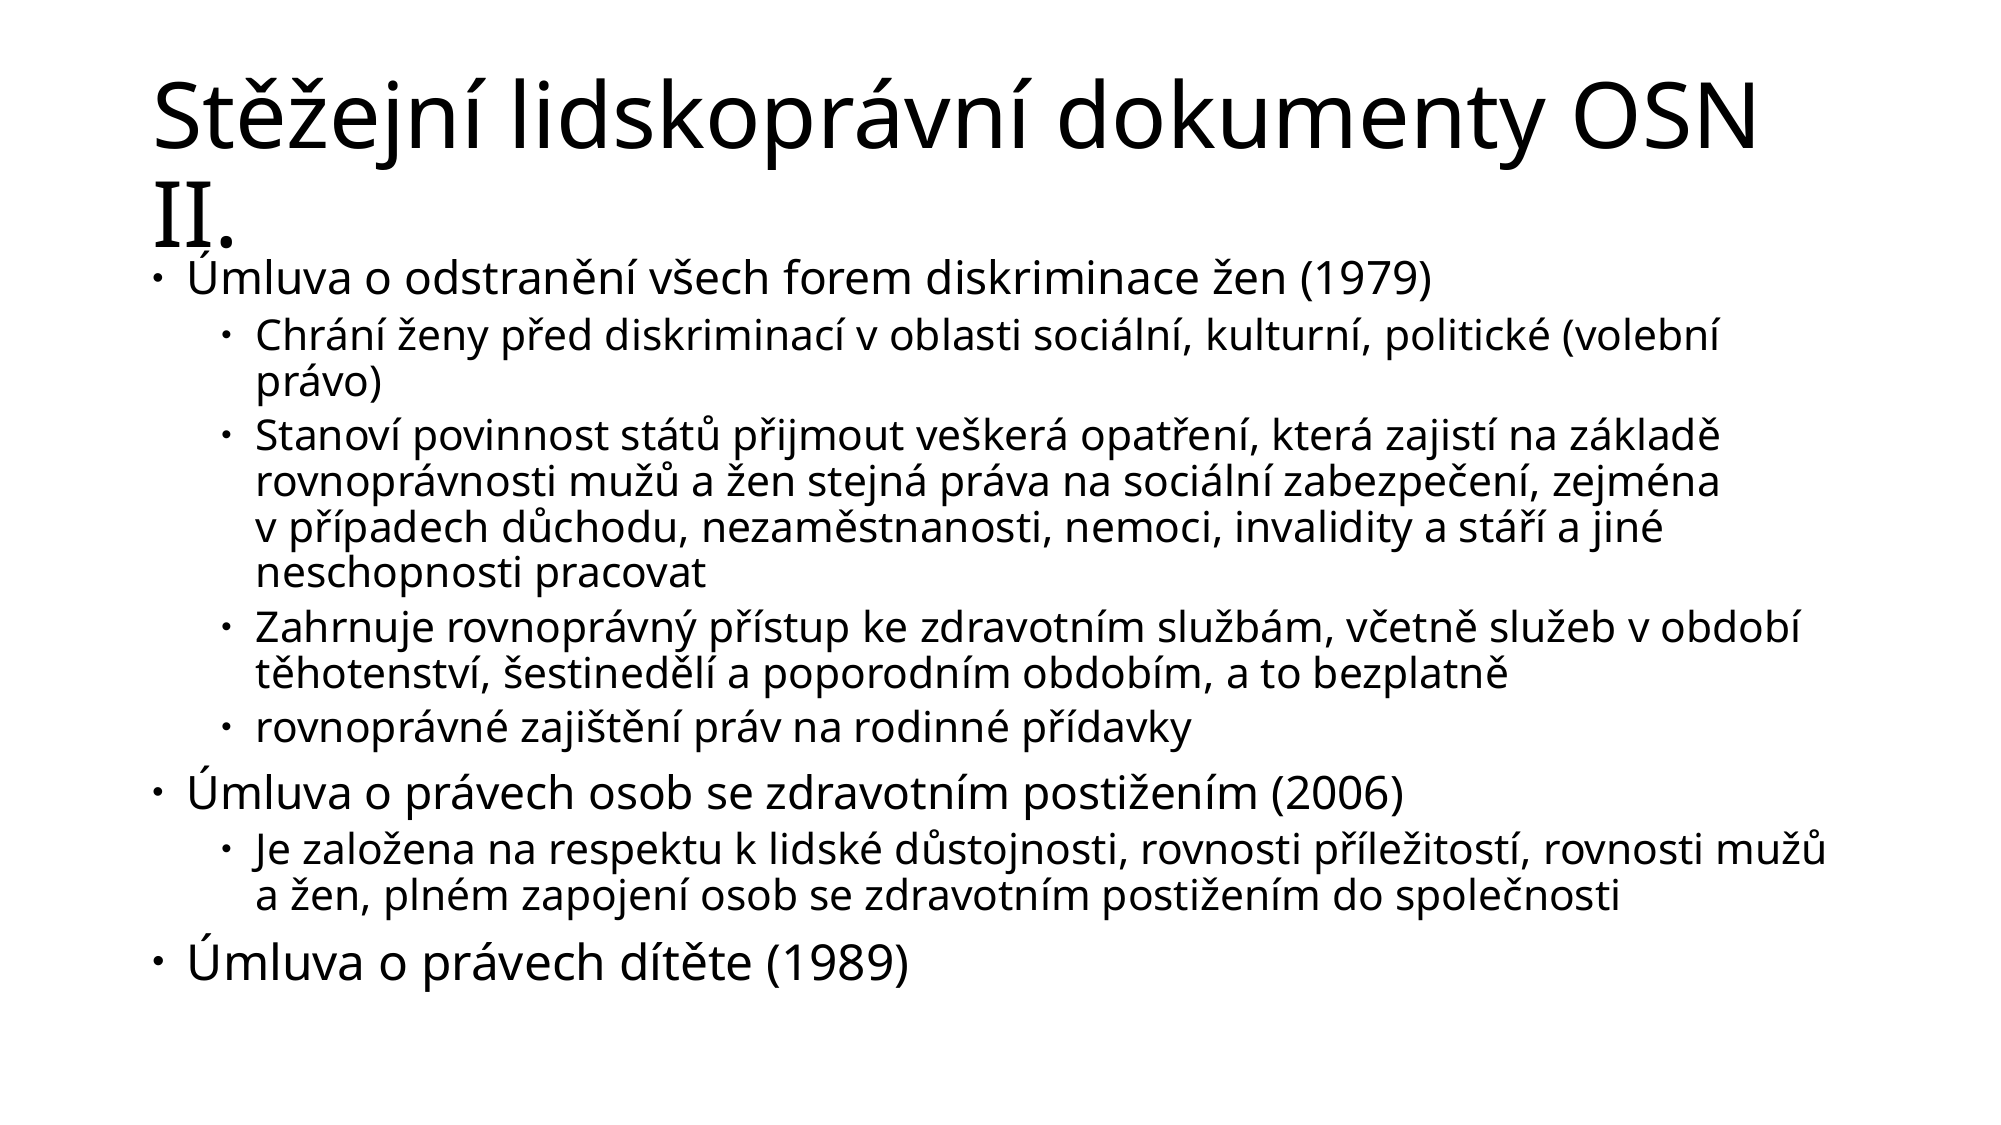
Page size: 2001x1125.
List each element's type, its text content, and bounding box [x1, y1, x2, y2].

title Stěžejní lidskoprávní dokumenty OSN II. [137, 59, 1863, 278]
list Úmluva o odstranění všech forem diskriminace žen (1979) Chrání ženy před diskriminací v oblasti sociální, kulturní, politické (volební právo) Stanoví povinnost států přijmout veškerá opatření, která zajistí na základě rovnoprávnosti mužů a žen stejná práva na sociální zabezpečení, zejména v případech důchodu, nezaměstnanosti, nemoci, invalidity a stáří a jiné neschopnosti pracovat Zahrnuje rovnoprávný přístup ke zdravotním službám, včetně služeb v období těhotenství, šestinedělí a poporodním obdobím, a to bezplatně rovnoprávné zajištění práv na rodinné přídavky Úmluva o právech osob se zdravotním postižením (2006) Je založena na respektu k lidské důstojnosti, rovnosti příležitostí, rovnosti mužů a žen, plném zapojení osob se zdravotním postižením do společnosti Úmluva o právech dítěte (1989) [137, 278, 1863, 1014]
